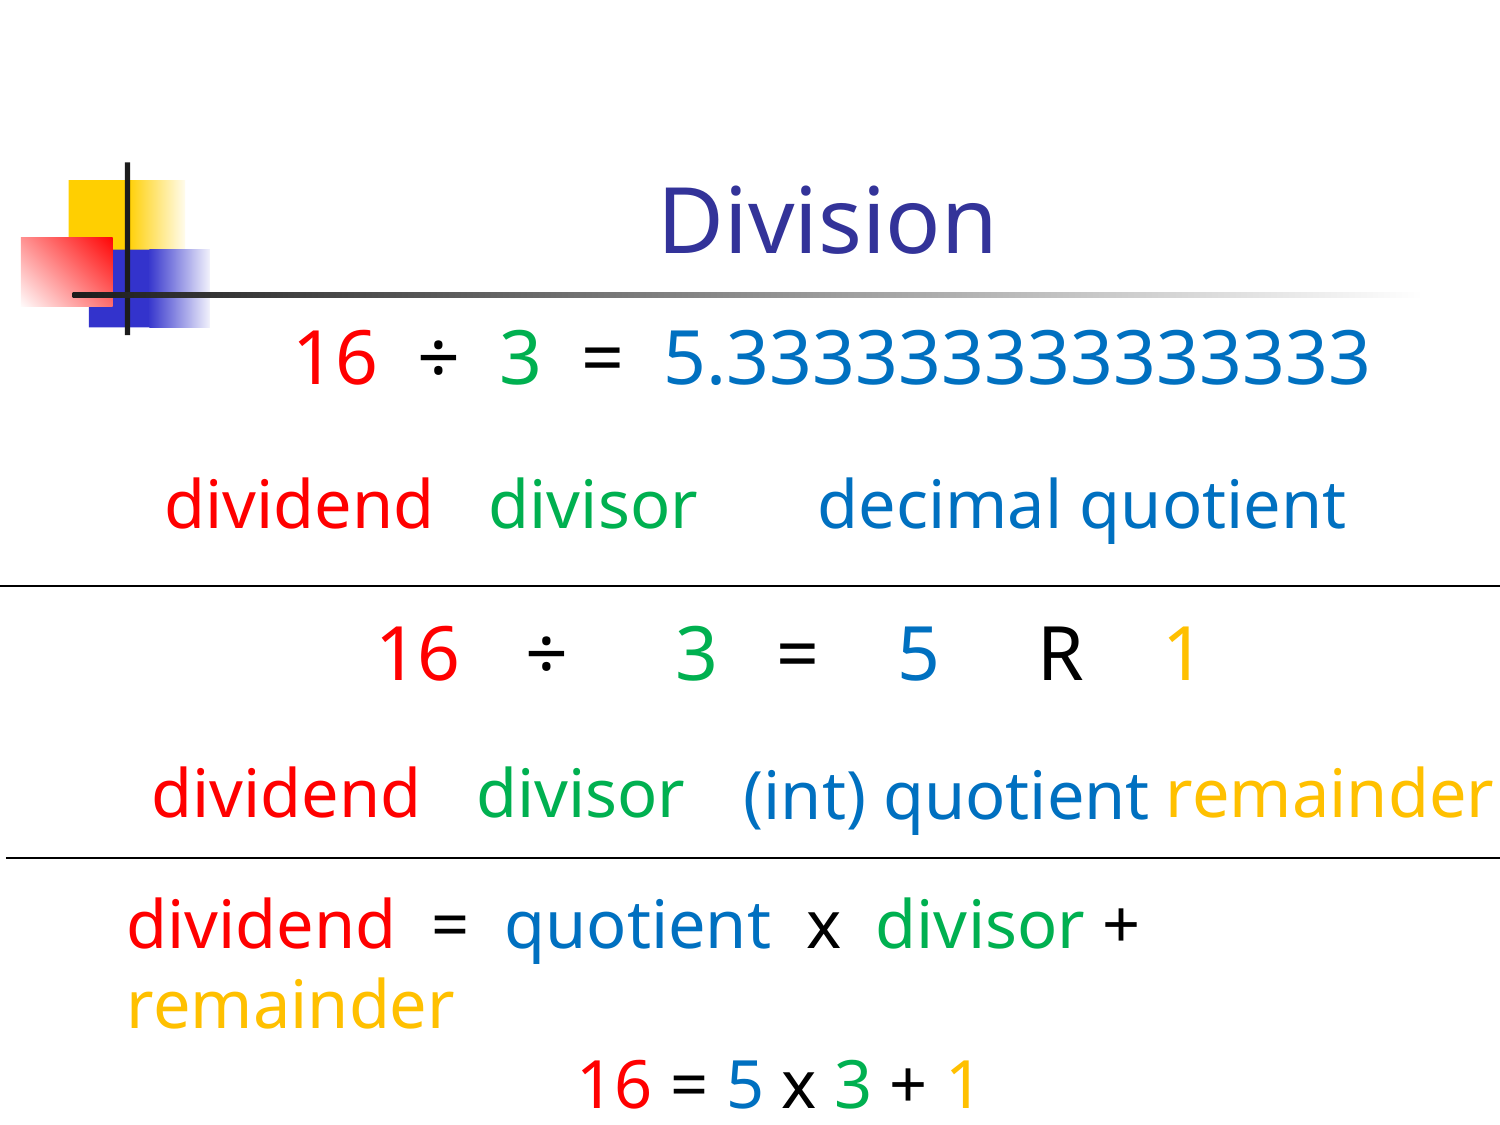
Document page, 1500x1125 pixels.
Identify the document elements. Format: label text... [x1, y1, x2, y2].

text_box Division [188, 91, 1468, 279]
text_box 16 ÷ 3 = 5 R 1 [360, 597, 1221, 703]
text_box dividend = quotient x divisor + remainder 16 = 5 x 3 + 1 [112, 874, 1481, 1125]
text_box dividend [136, 743, 437, 839]
text_box divisor [461, 743, 701, 839]
text_box 16 ÷ 3 = 5.333333333333333 [278, 302, 1407, 407]
text_box decimal quotient [802, 454, 1362, 550]
text_box dividend [149, 454, 450, 550]
text_box remainder [1151, 743, 1500, 839]
text_box divisor [474, 454, 714, 550]
text_box (int) quotient [728, 745, 1166, 841]
